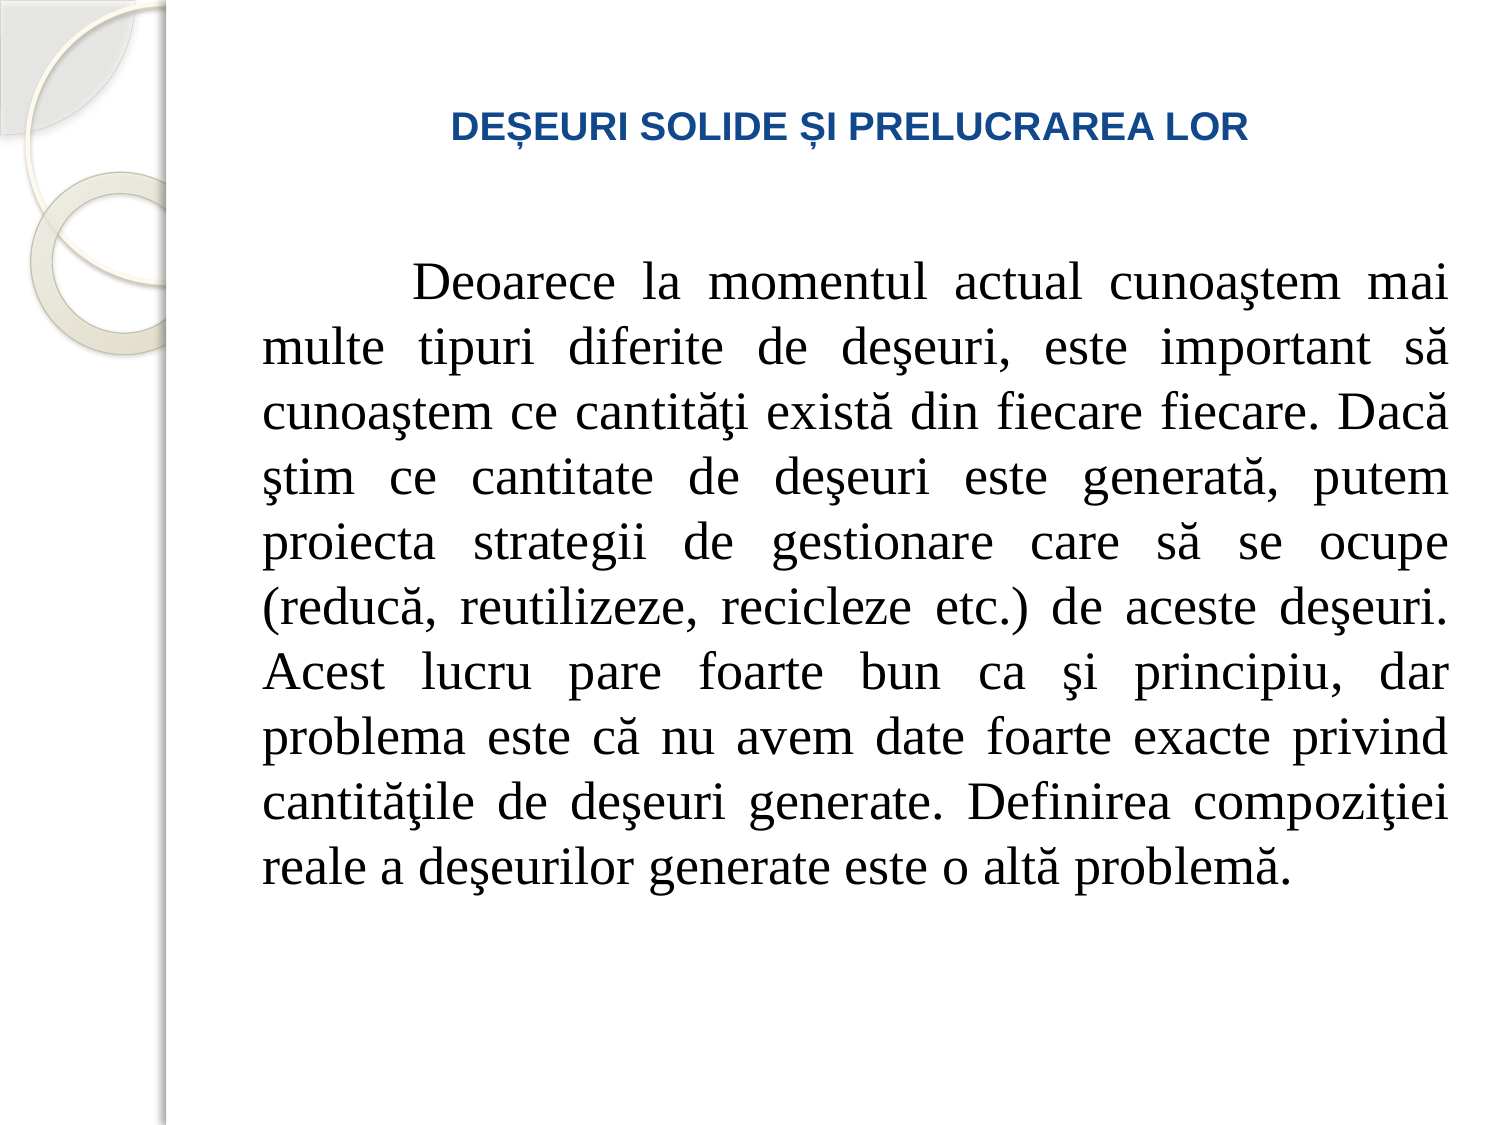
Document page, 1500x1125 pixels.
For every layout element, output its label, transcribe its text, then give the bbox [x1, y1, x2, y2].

list Deoarece la momentul actual cunoaştem mai multe tipuri diferite de deşeuri, este important să cunoaştem ce cantităţi există din fiecare fiecare. Dacă ştim ce cantitate de deşeuri este generată, putem proiecta strategii de gestionare care să se ocupe (reducă, reutilizeze, recicleze etc.) de aceste deşeuri. Acest lucru pare foarte bun ca şi principiu, dar problema este că nu avem date foarte exacte privind cantităţile de deşeuri generate. Definirea compoziţiei reale a deşeurilor generate este o altă problemă. [187, 237, 1466, 1025]
title DEȘEURI SOLIDE ȘI PRELUCRAREA LOR [235, 45, 1466, 233]
